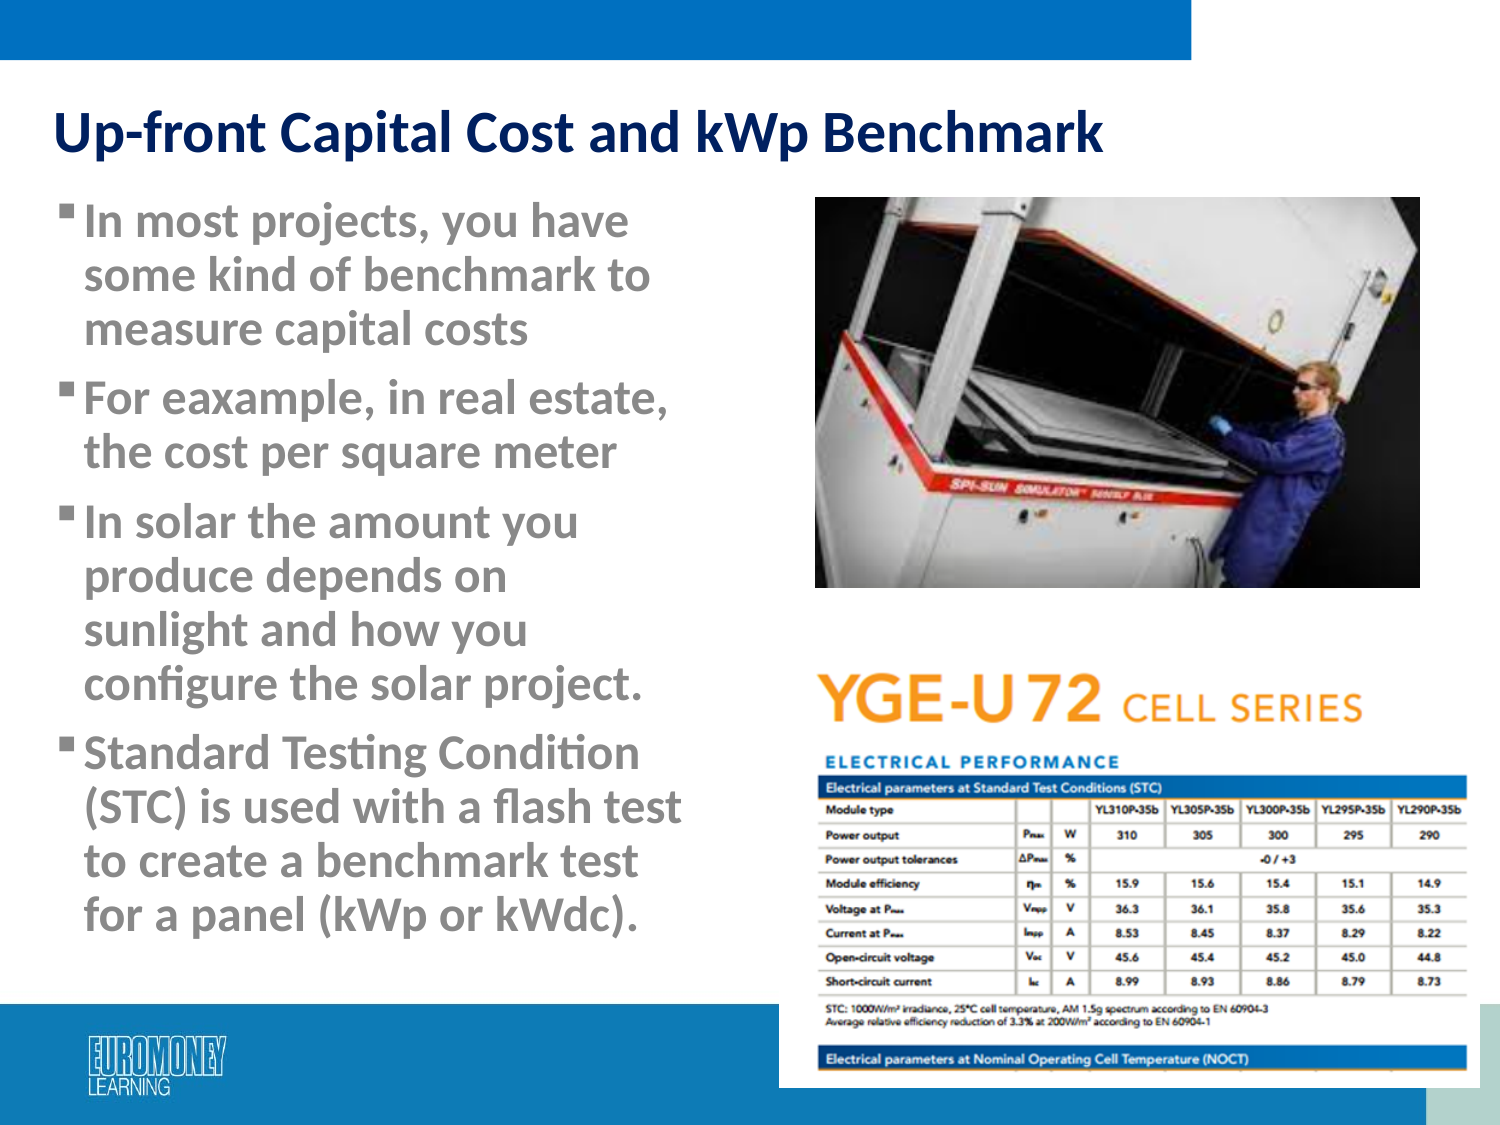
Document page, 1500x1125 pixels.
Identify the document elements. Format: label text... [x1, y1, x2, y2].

picture [85, 1050, 226, 1101]
list In most projects, you have some kind of benchmark to measure capital costs For eaxample, in real estate, the cost per square meter In solar the amount you produce depends on sunlight and how you configure the solar project. Standard Testing Condition (STC) is used with a flash test to create a benchmark test for a panel (kWp or kWdc). [40, 186, 699, 1050]
picture [0, 0, 1500, 1125]
picture [175, 1050, 180, 1070]
title Up-front Capital Cost and kWp Benchmark [39, 92, 1458, 174]
